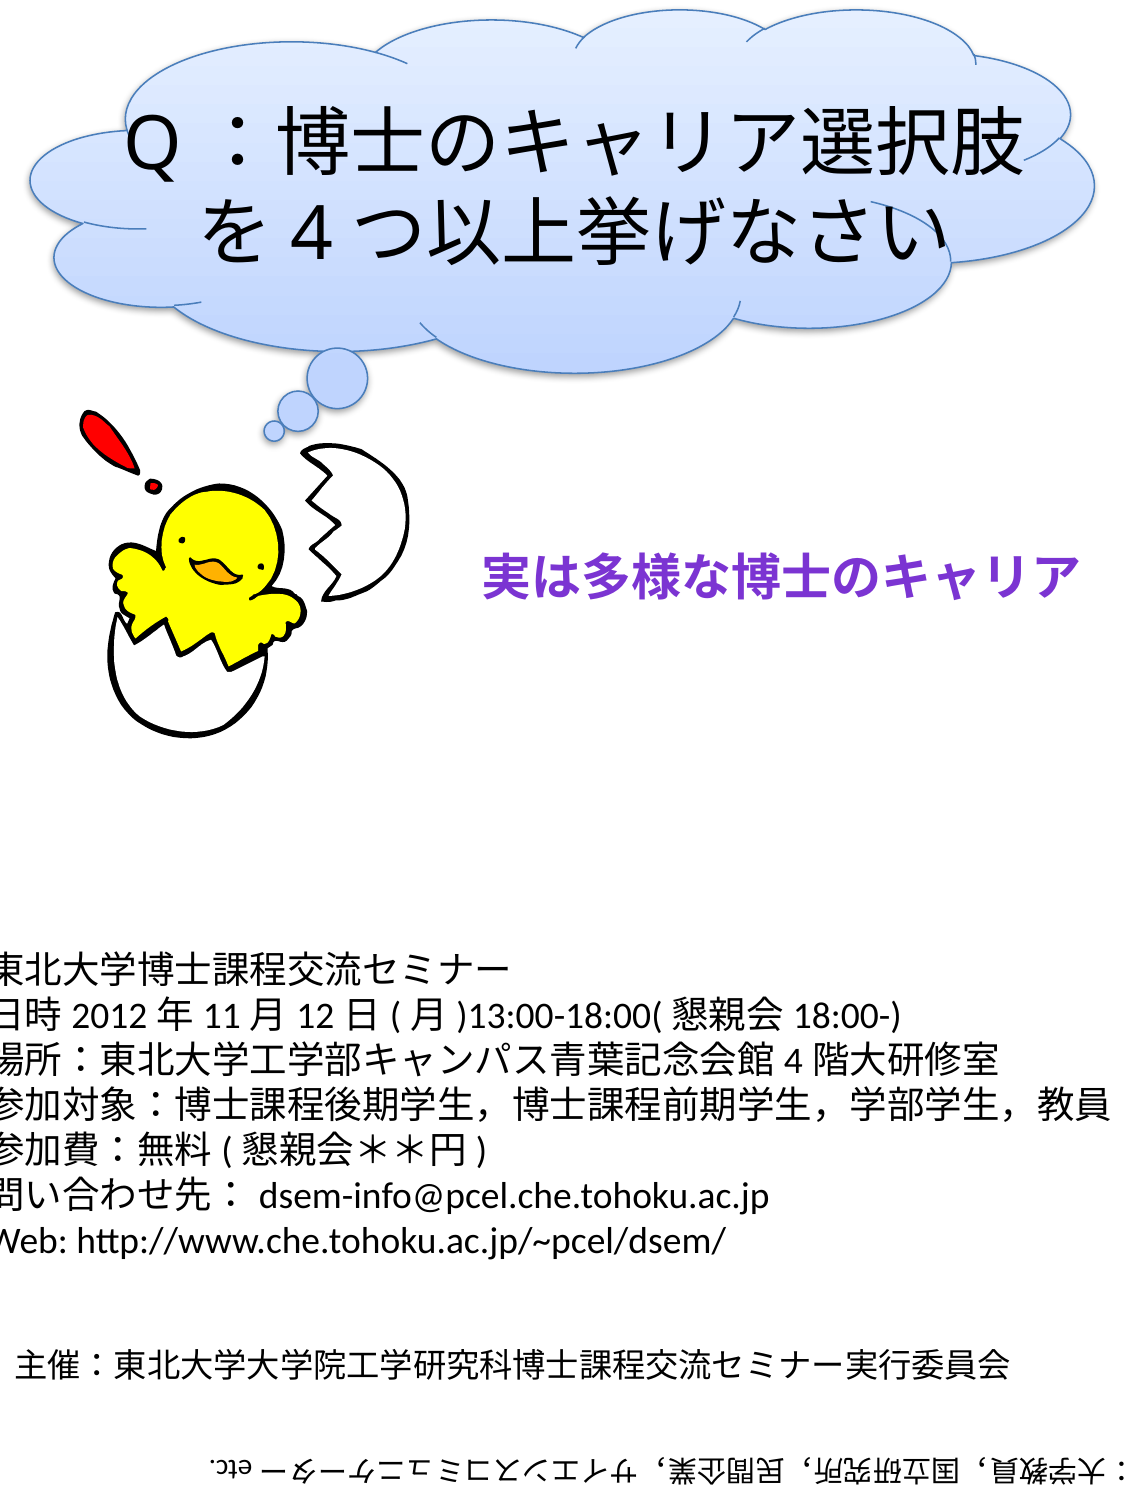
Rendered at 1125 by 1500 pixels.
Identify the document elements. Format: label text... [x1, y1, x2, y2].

text_box 主催：東北大学大学院工学研究科博士課程交流セミナー実行委員会 [0, 1337, 1120, 1392]
text_box [140, 9, 1057, 86]
text_box 東北大学博士課程交流セミナー 日時2012年11月12日(月)13:00-18:00(懇親会18:00-) 場所：東北大学工学部キャンパス青葉記念会館4階大研修室 参加対象：博士課程後期学生，博士課程前期学生，学部学生，教員 参加費：無料(懇親会＊＊円) 問い合わせ先：dsem-info@pcel.che.tohoku.ac.jp Web: http://www.che.tohoku.ac.jp/~pcel/dsem/ [0, 938, 1125, 1269]
text_box A：大学教員，国立研究所，民間企業，サイエンスコミュニケーターetc. [193, 1447, 1125, 1498]
text_box 実は多様な博士のキャリア [466, 537, 1096, 613]
picture [77, 407, 411, 745]
text_box [66, 282, 946, 405]
text_box Q：博士のキャリア選択肢 を4つ以上挙げなさい [0, 86, 1125, 282]
